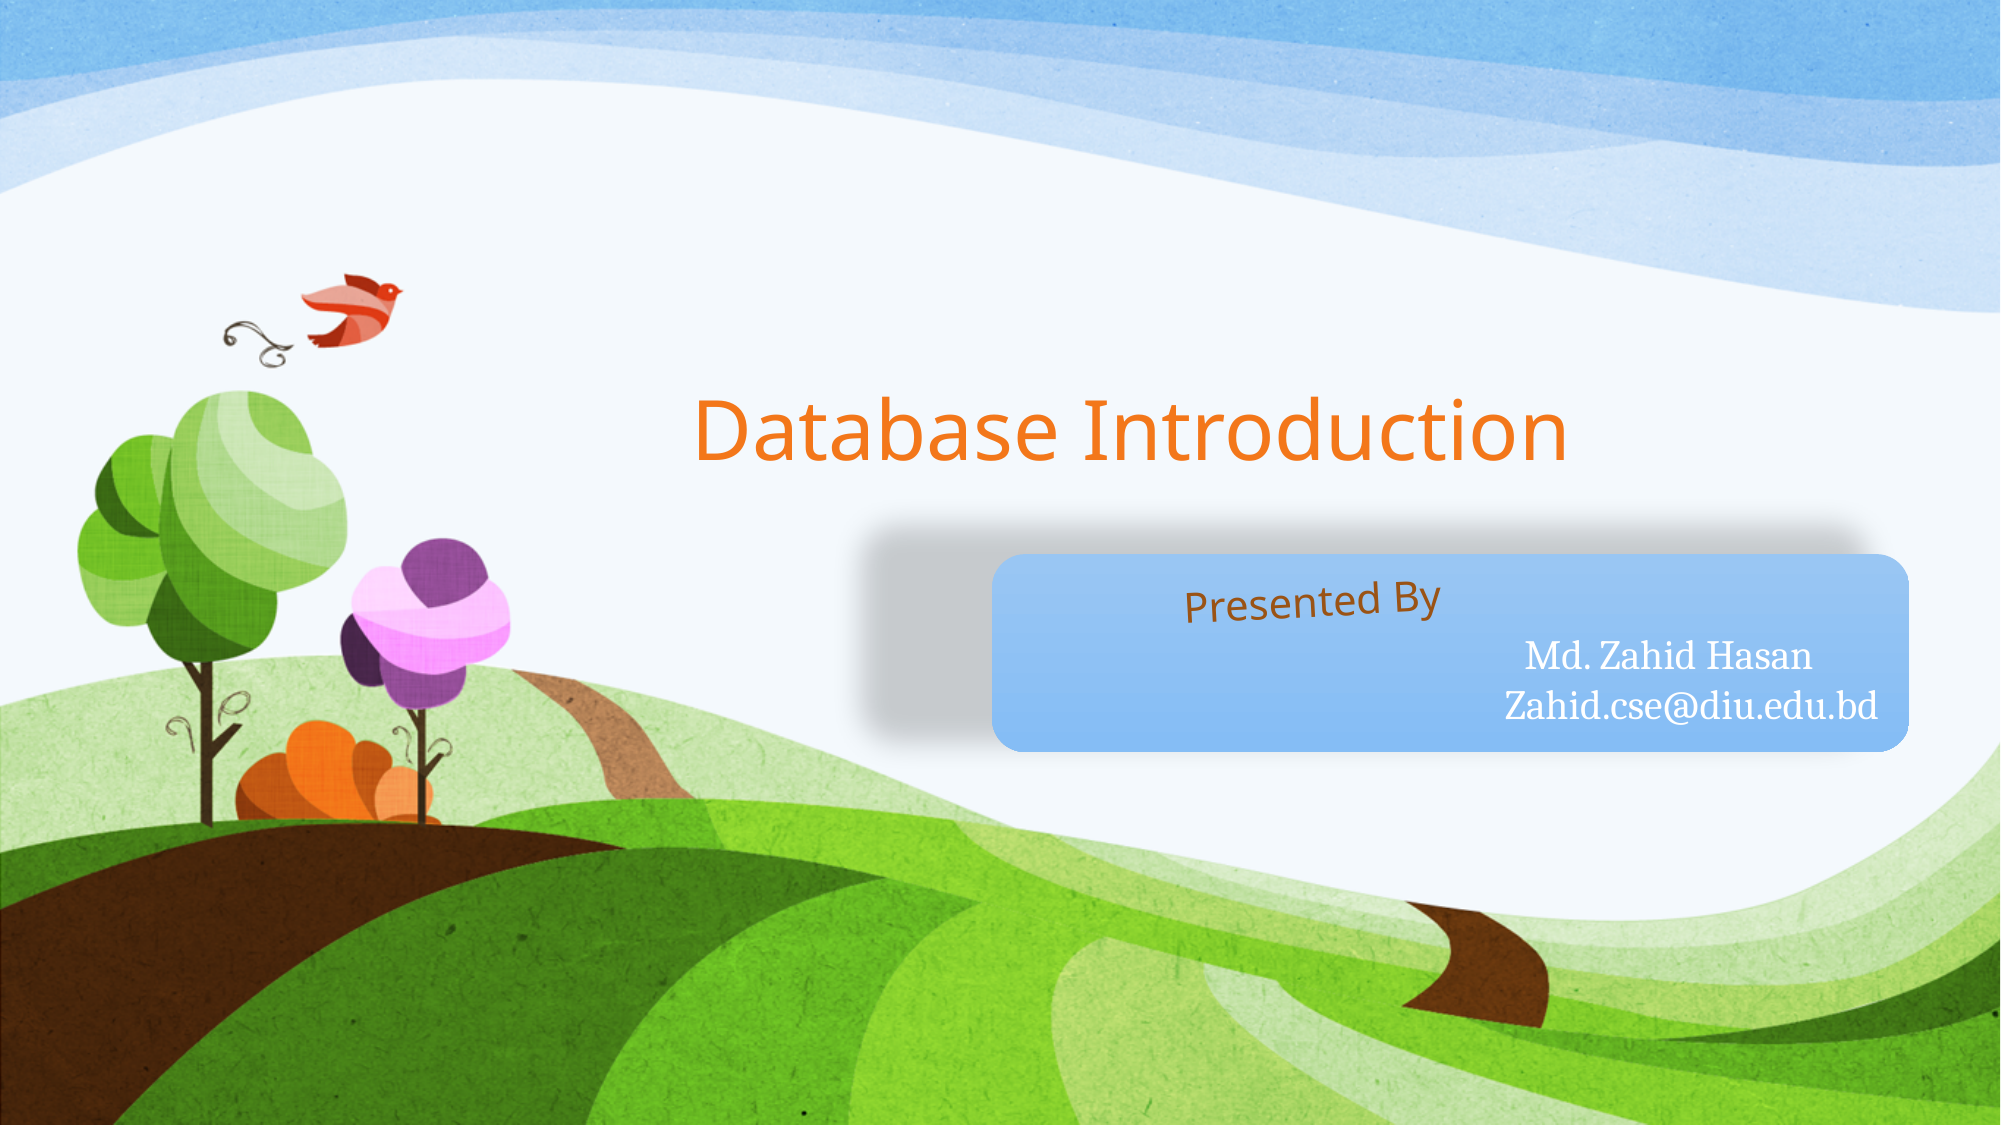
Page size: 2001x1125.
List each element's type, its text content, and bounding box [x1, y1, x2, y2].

title Database Introduction [676, 364, 1802, 487]
text_box Md. Zahid Hasan Zahid.cse@diu.edu.bd [1490, 620, 1895, 735]
text_box [991, 553, 1911, 753]
picture [0, 0, 2001, 1125]
subtitle Presented By [1166, 557, 1497, 652]
